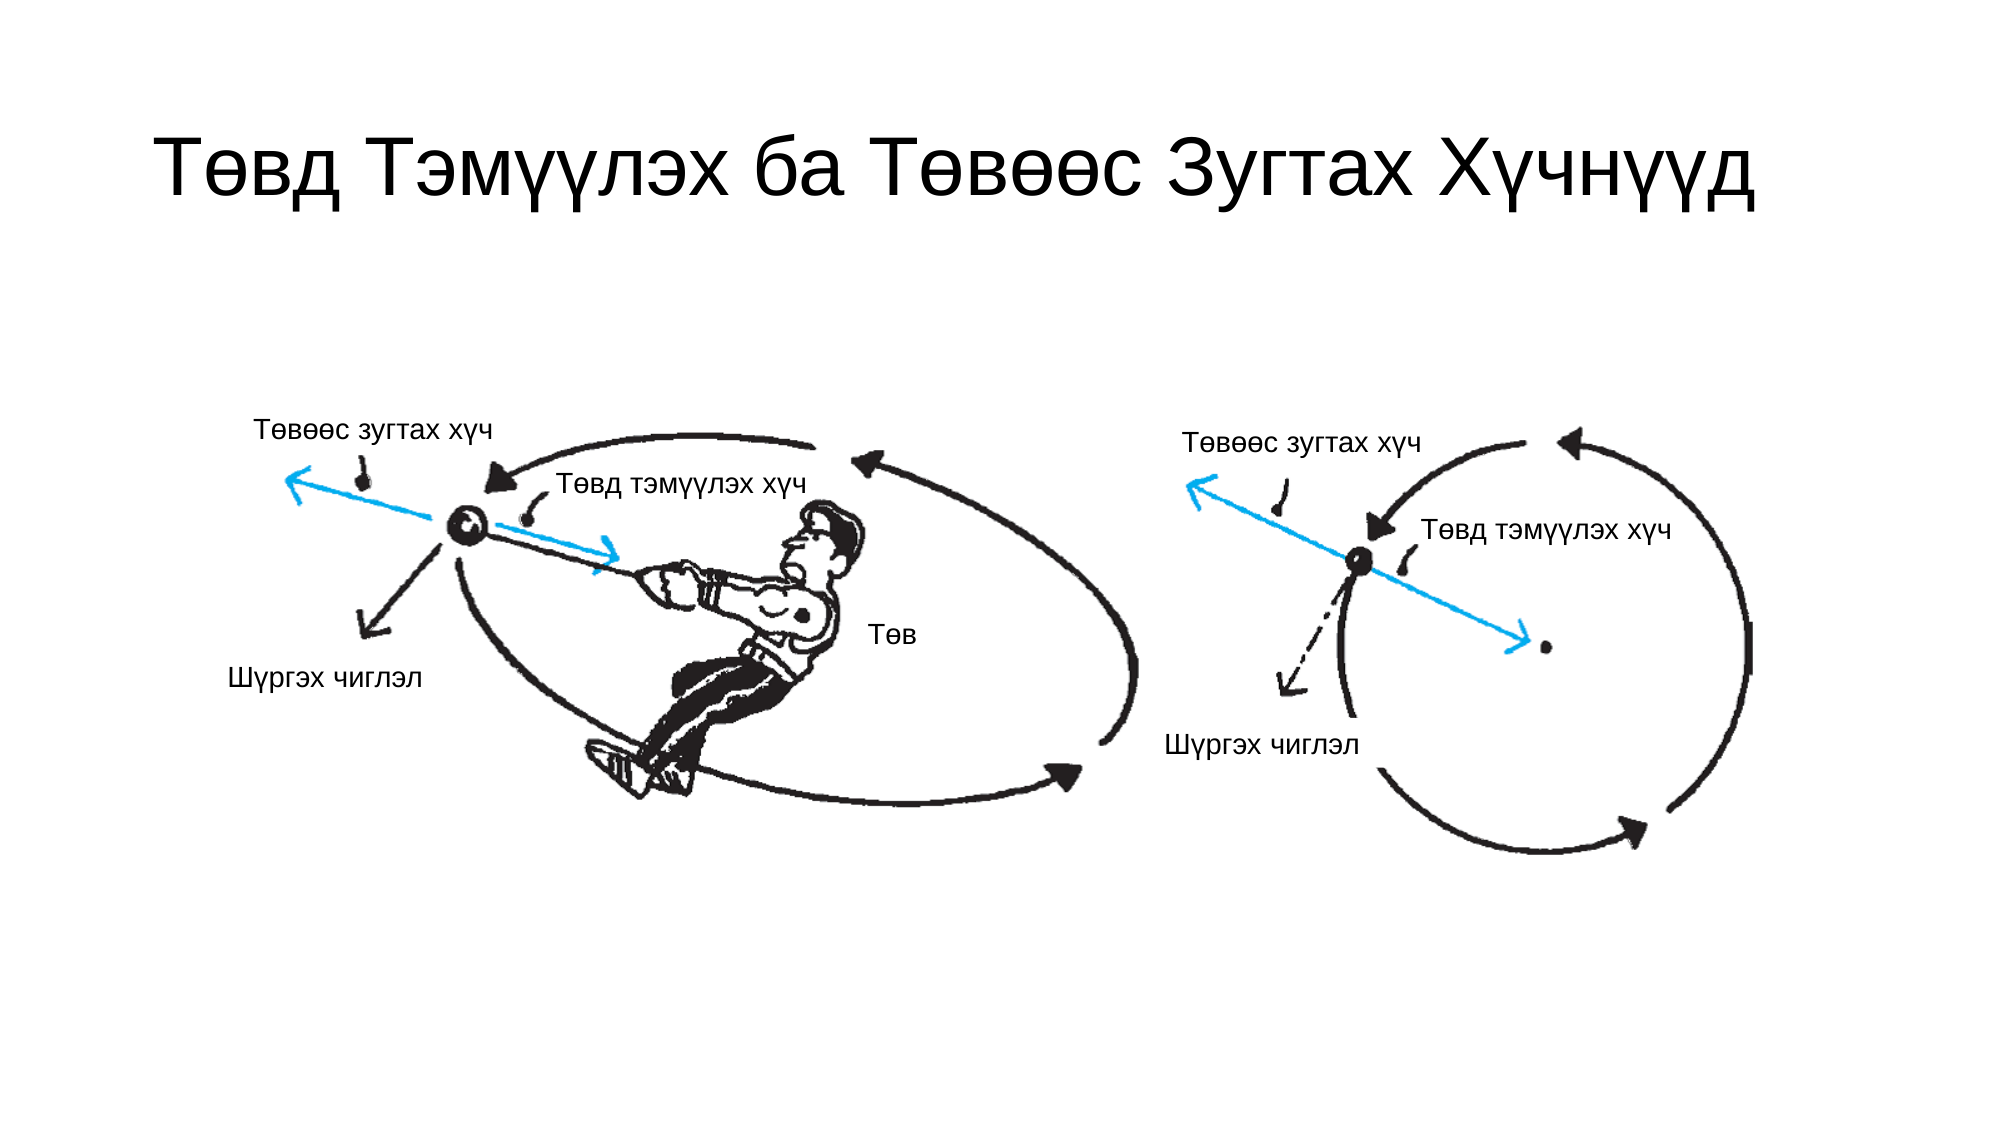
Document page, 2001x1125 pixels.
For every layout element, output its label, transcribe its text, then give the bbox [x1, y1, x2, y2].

title Төвд Тэмүүлэх ба Төвөөс Зугтах Хүчнүүд [137, 59, 1863, 278]
picture [167, 330, 1833, 984]
